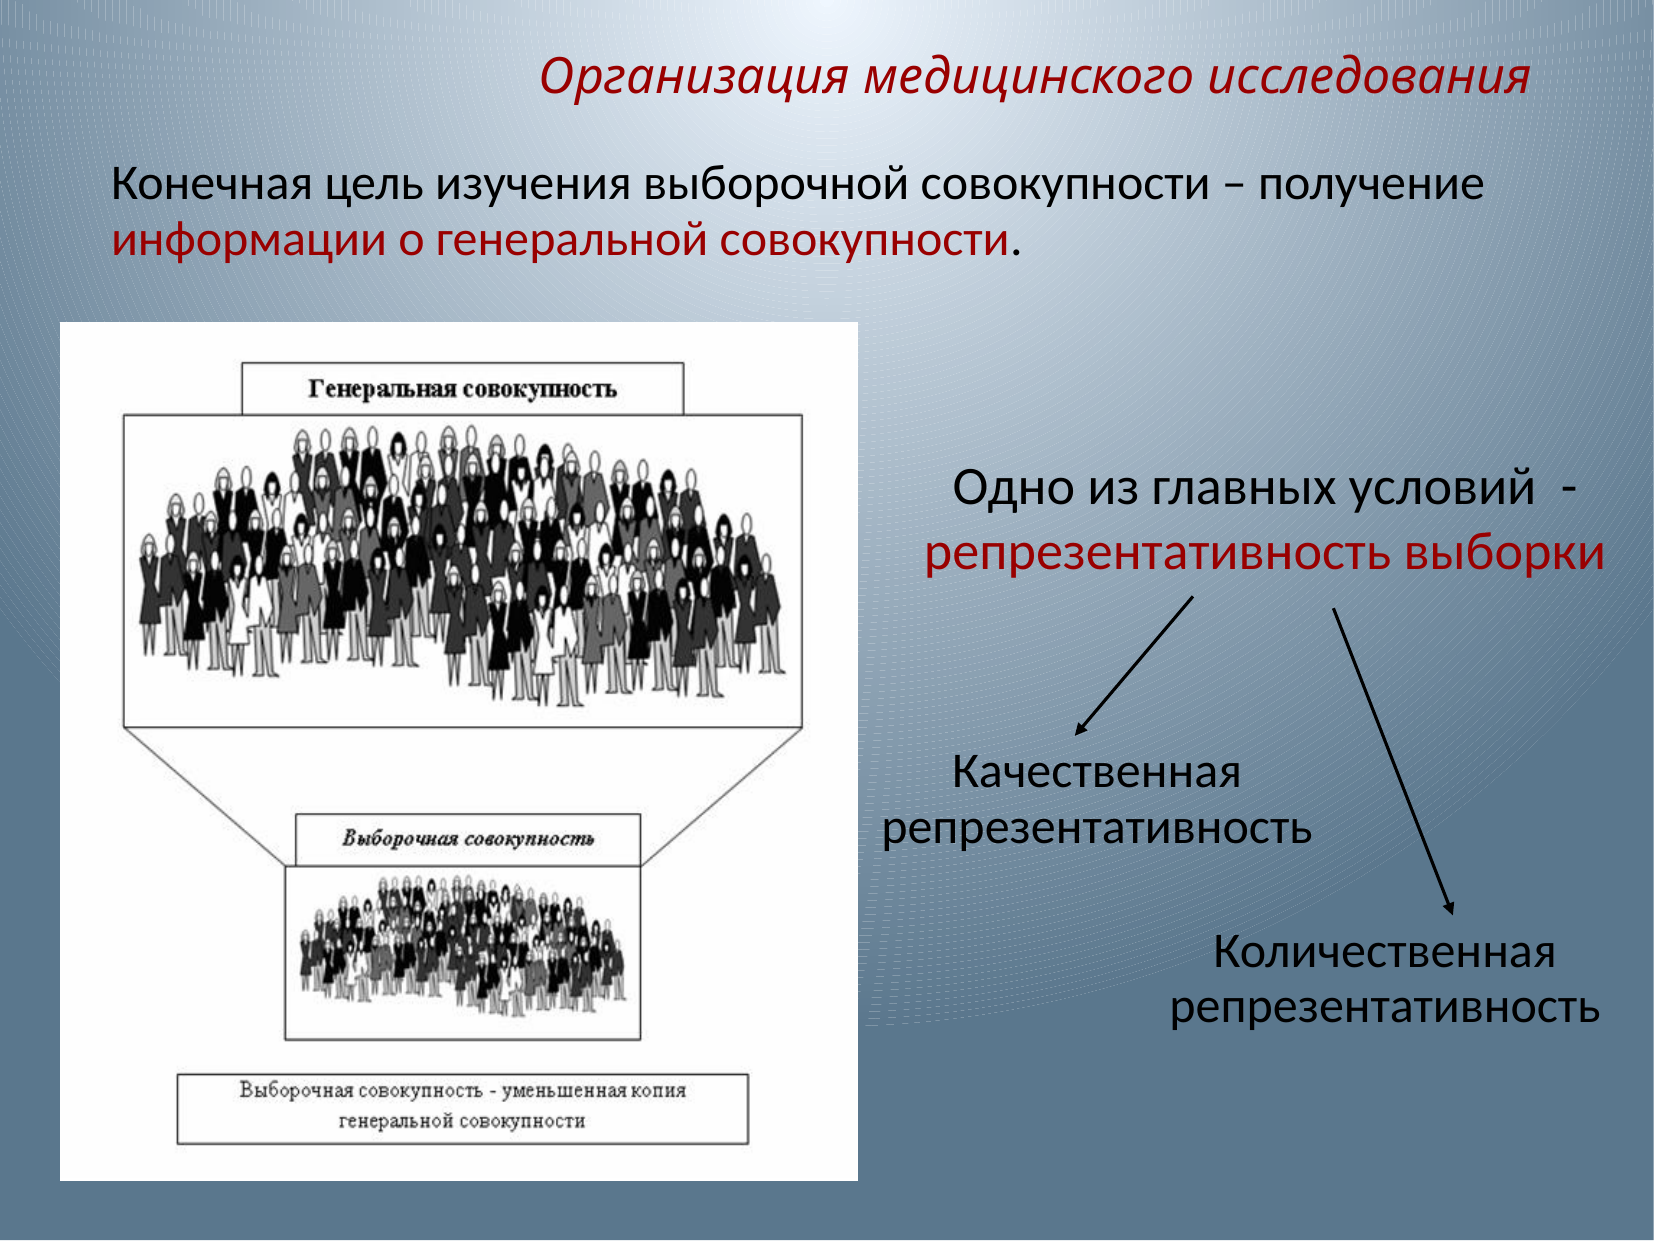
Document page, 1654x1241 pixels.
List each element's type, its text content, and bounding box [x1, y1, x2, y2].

picture [59, 322, 858, 1181]
text_box Качественная репрезентативность [863, 735, 1328, 862]
text_box Количественная репрезентативность [1148, 915, 1622, 1042]
text_box Одно из главных условий - репрезентативность выборки [881, 442, 1650, 641]
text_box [1074, 596, 1194, 737]
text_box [1333, 608, 1454, 916]
text_box Организация медицинского исследования [524, 41, 1561, 112]
text_box Конечная цель изучения выборочной совокупности – получение информации о генеральной совокупности. [96, 147, 1524, 274]
